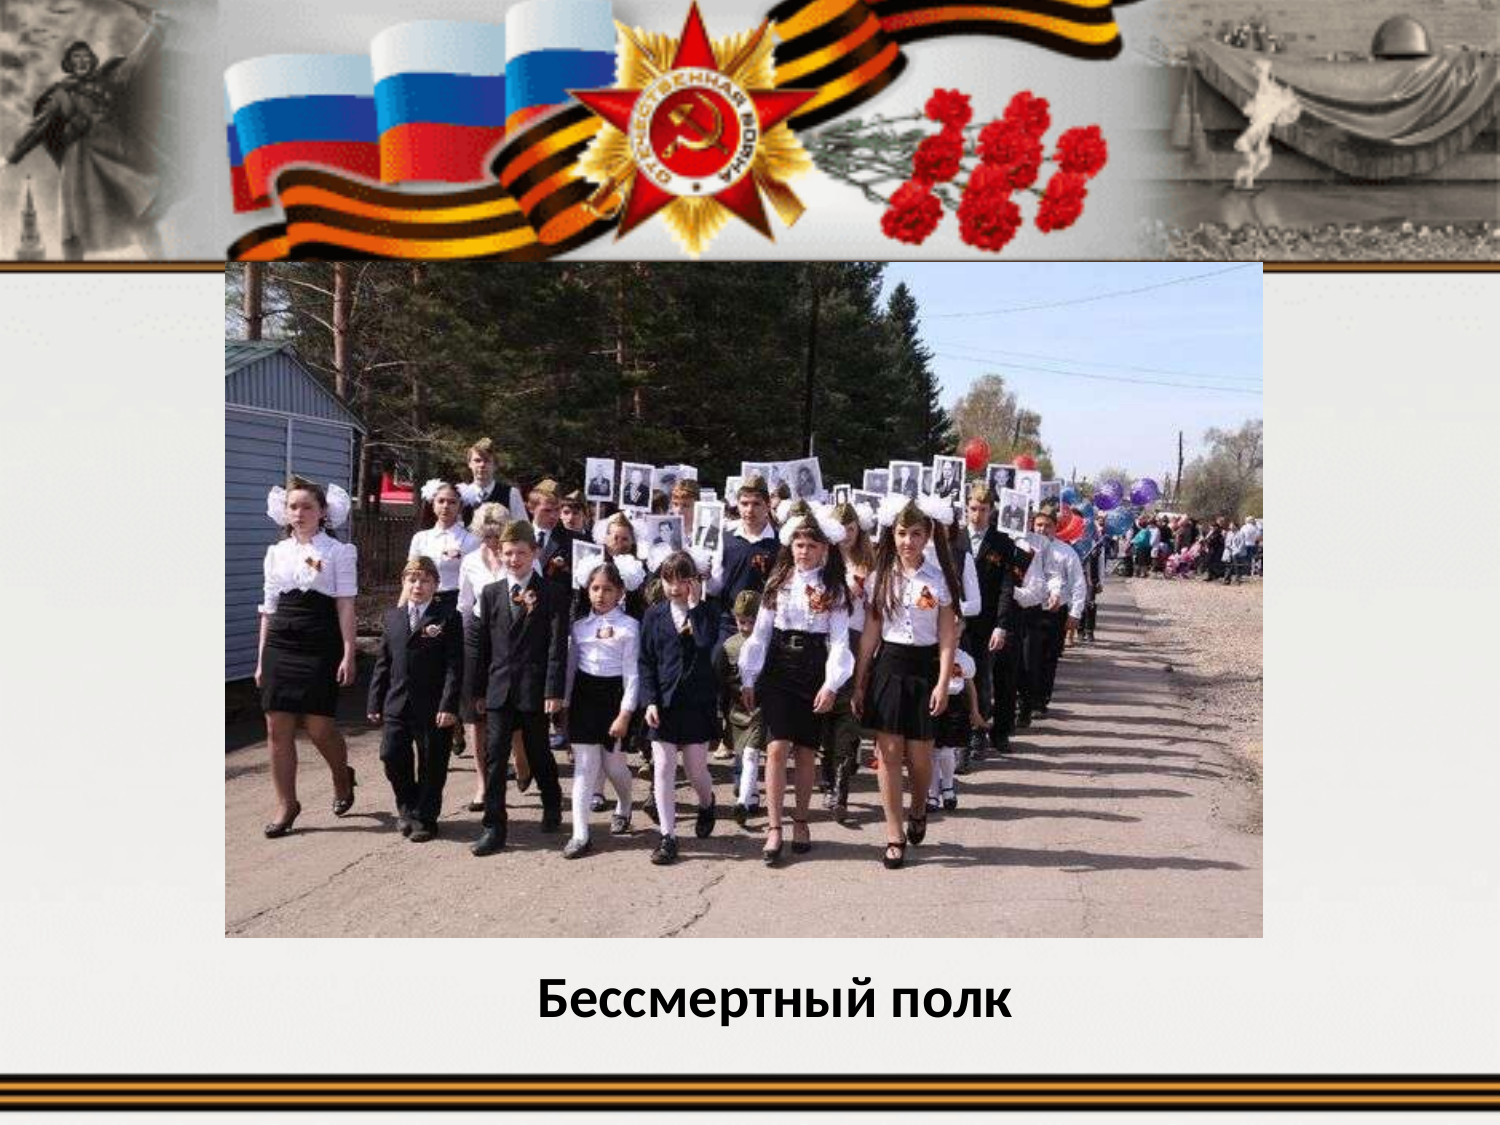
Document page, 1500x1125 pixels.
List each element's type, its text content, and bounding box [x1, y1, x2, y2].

picture [0, 0, 1500, 1125]
title Бессмертный полк [125, 950, 1425, 1038]
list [224, 262, 1263, 938]
